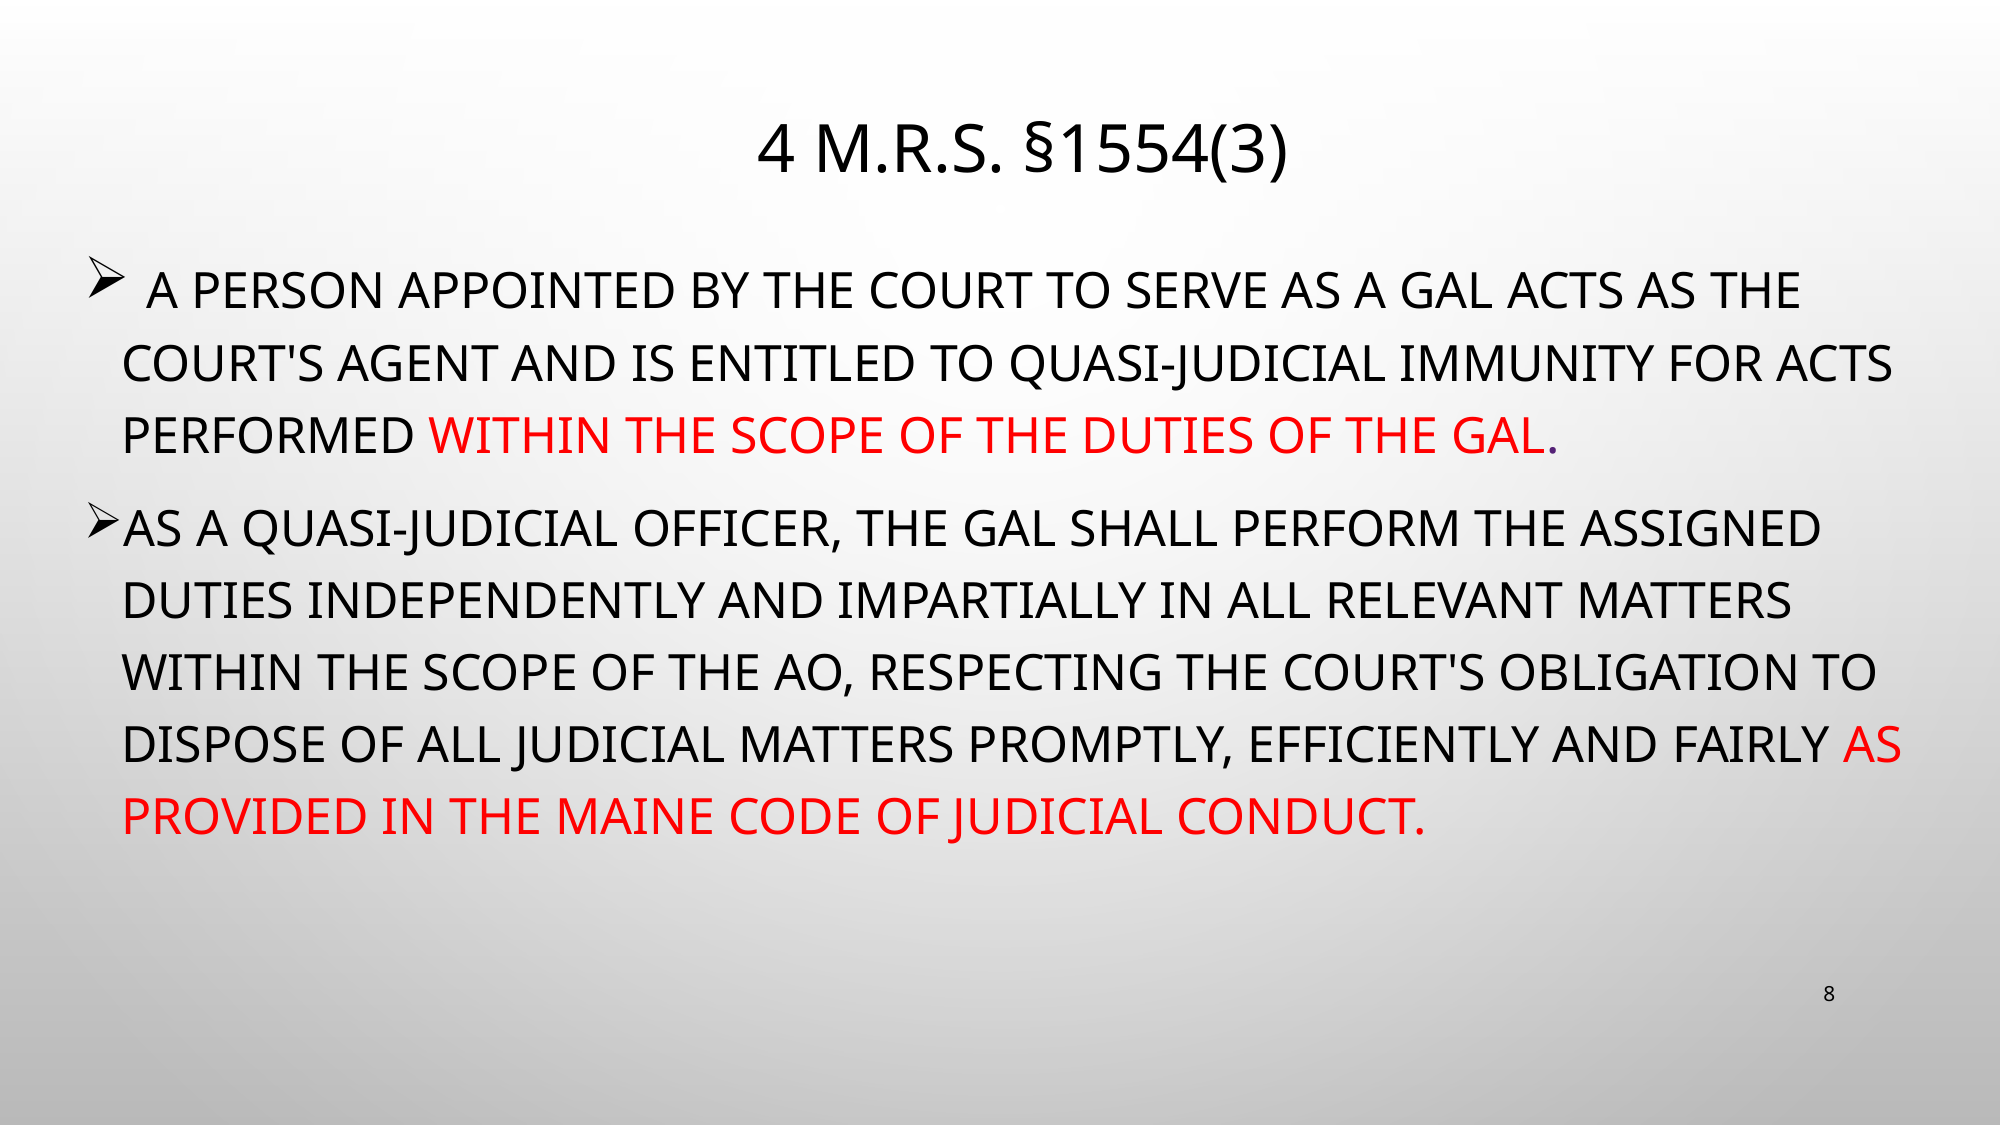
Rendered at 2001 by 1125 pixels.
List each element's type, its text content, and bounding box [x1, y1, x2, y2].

slide_number 8 [1724, 965, 1851, 1025]
picture [0, 0, 2000, 1125]
title 4 M.R.S. §1554(3) [176, 73, 1888, 228]
list A person appointed by the court to serve as a GAL acts as the court's agent and is entitled to quasi-judicial immunity for acts performed within the scope of the duties of the GAL. As a quasi-judicial officer, the GAL shall perform the assigned duties independently and impartially in all relevant matters within the scope of the AO, respecting the court's obligation to dispose of all judicial matters promptly, efficiently and fairly as provided in the Maine Code of Judicial Conduct. [69, 228, 1928, 1025]
